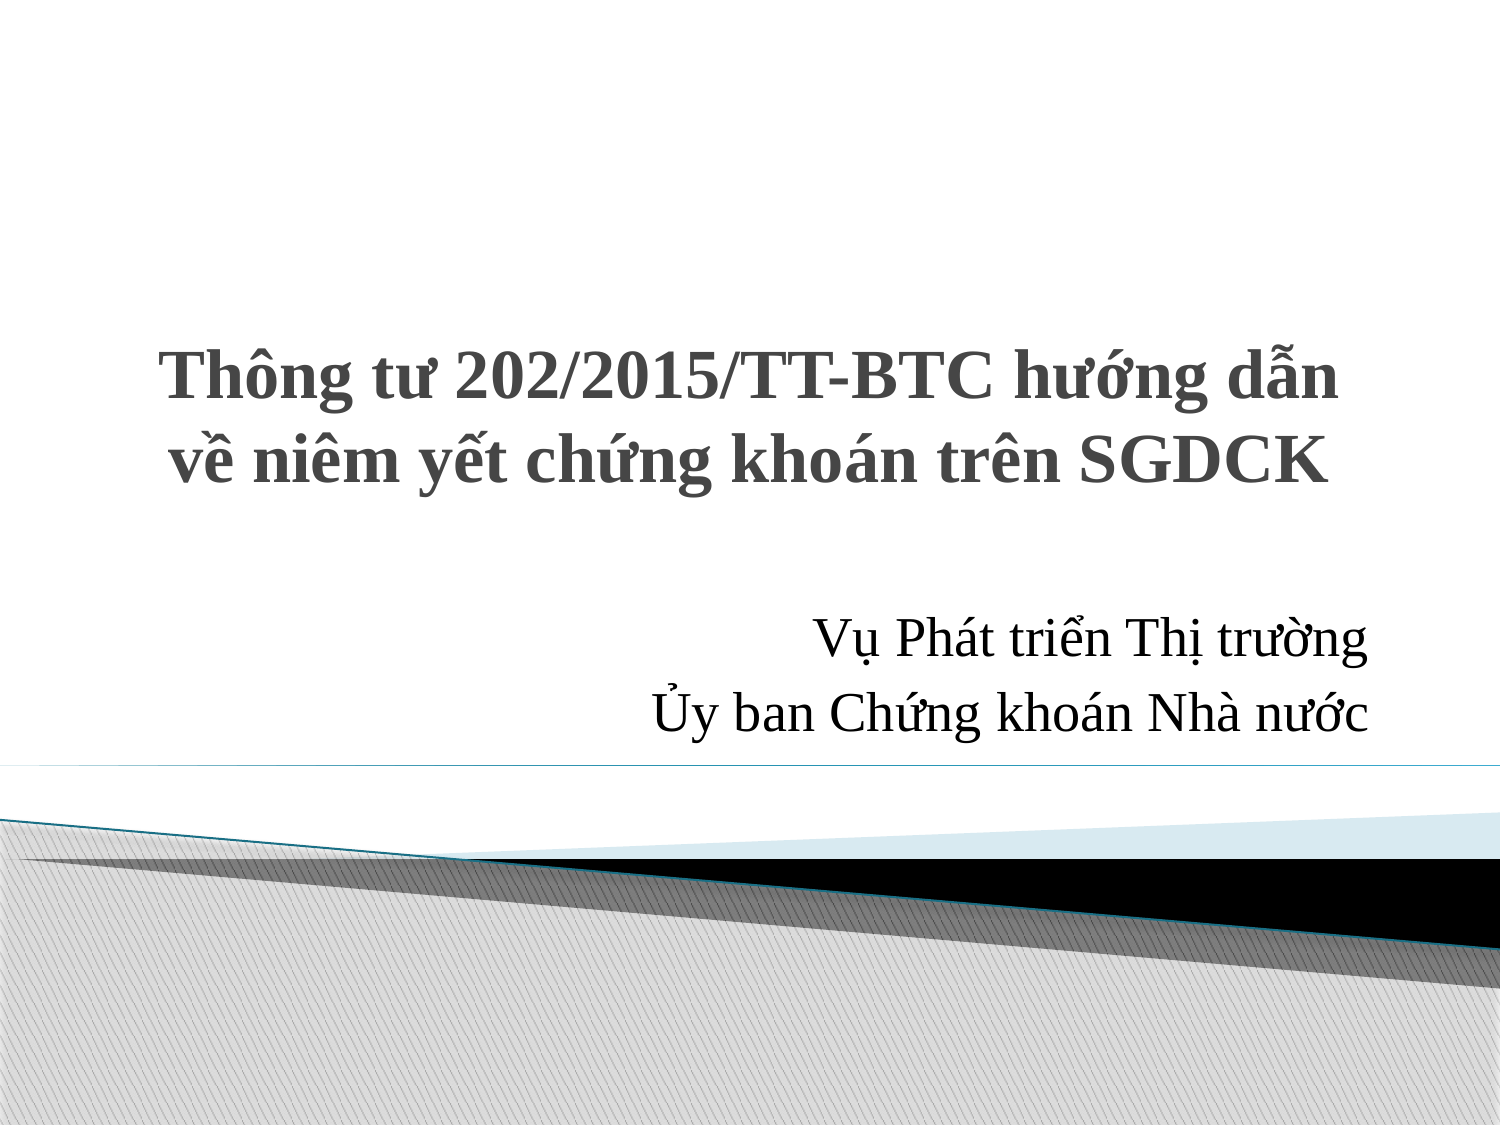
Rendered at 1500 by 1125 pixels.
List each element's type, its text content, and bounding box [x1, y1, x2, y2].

subtitle Vụ Phát triển Thị trường Ủy ban Chứng khoán Nhà nước [112, 592, 1388, 790]
title Thông tư 202/2015/TT-BTC hướng dẫn về niêm yết chứng khoán trên SGDCK [112, 137, 1388, 591]
picture [5, 859, 1500, 989]
